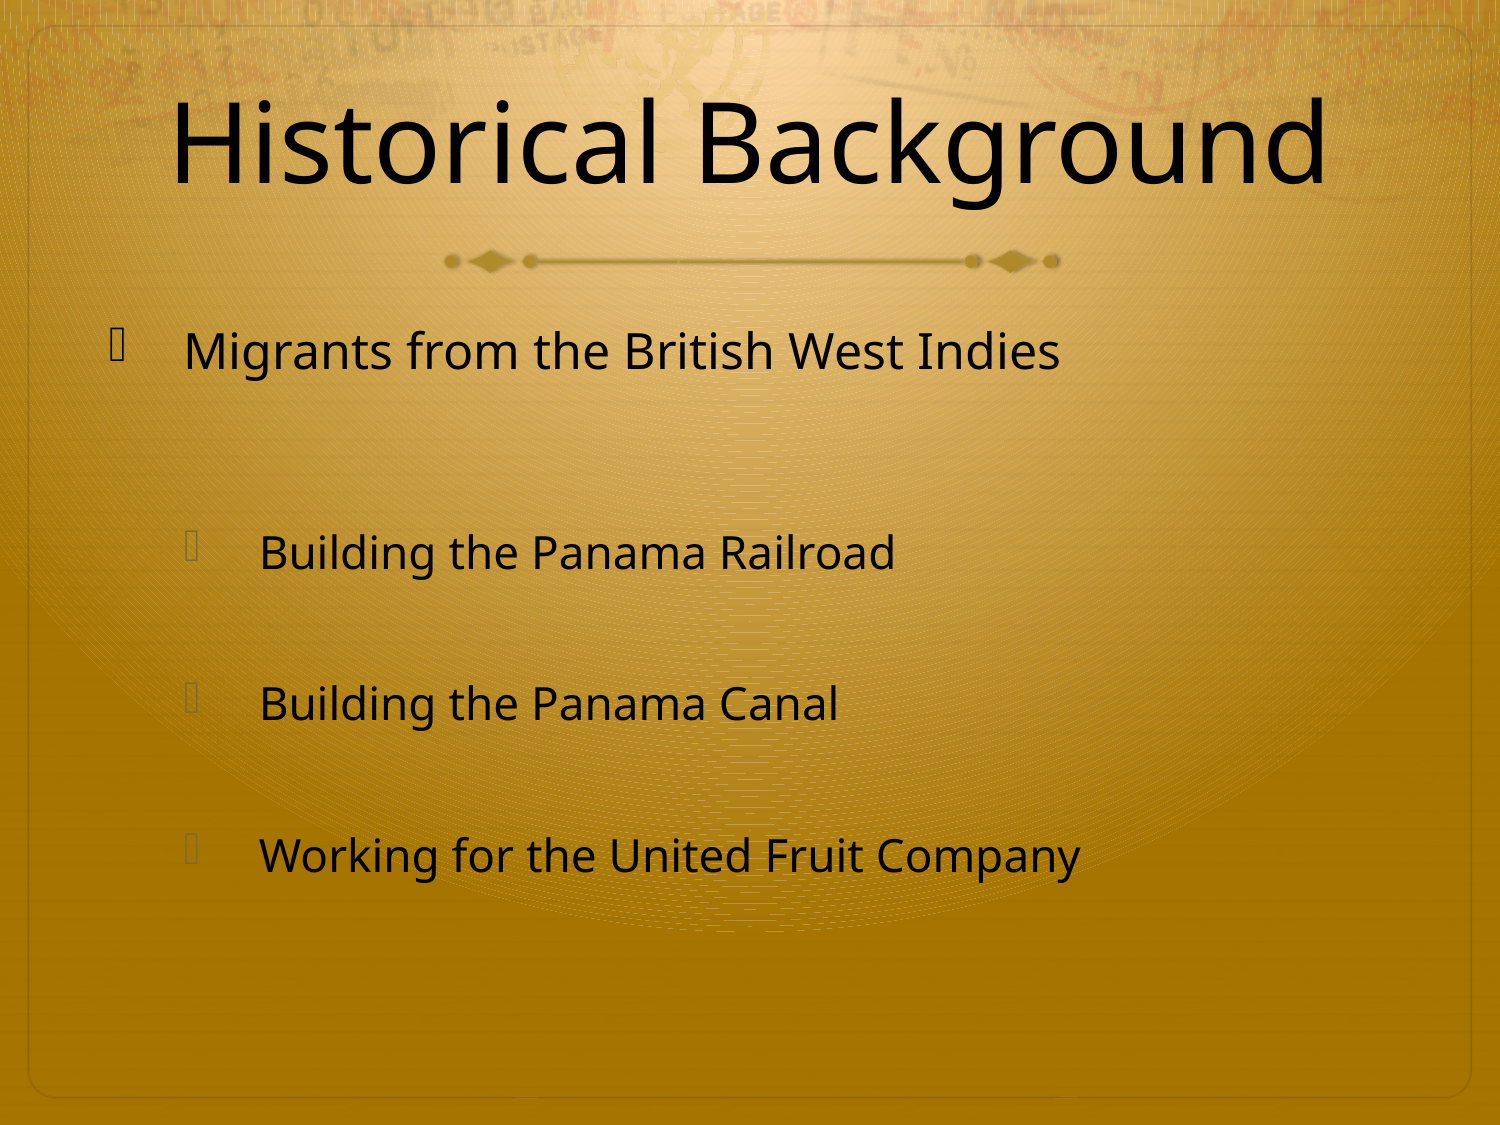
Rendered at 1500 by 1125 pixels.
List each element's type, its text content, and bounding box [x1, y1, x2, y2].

list Migrants from the British West Indies Building the Panama Railroad Building the Panama Canal Working for the United Fruit Company [93, 312, 1407, 988]
title Historical Background [93, 45, 1407, 233]
picture [0, 0, 1500, 1125]
